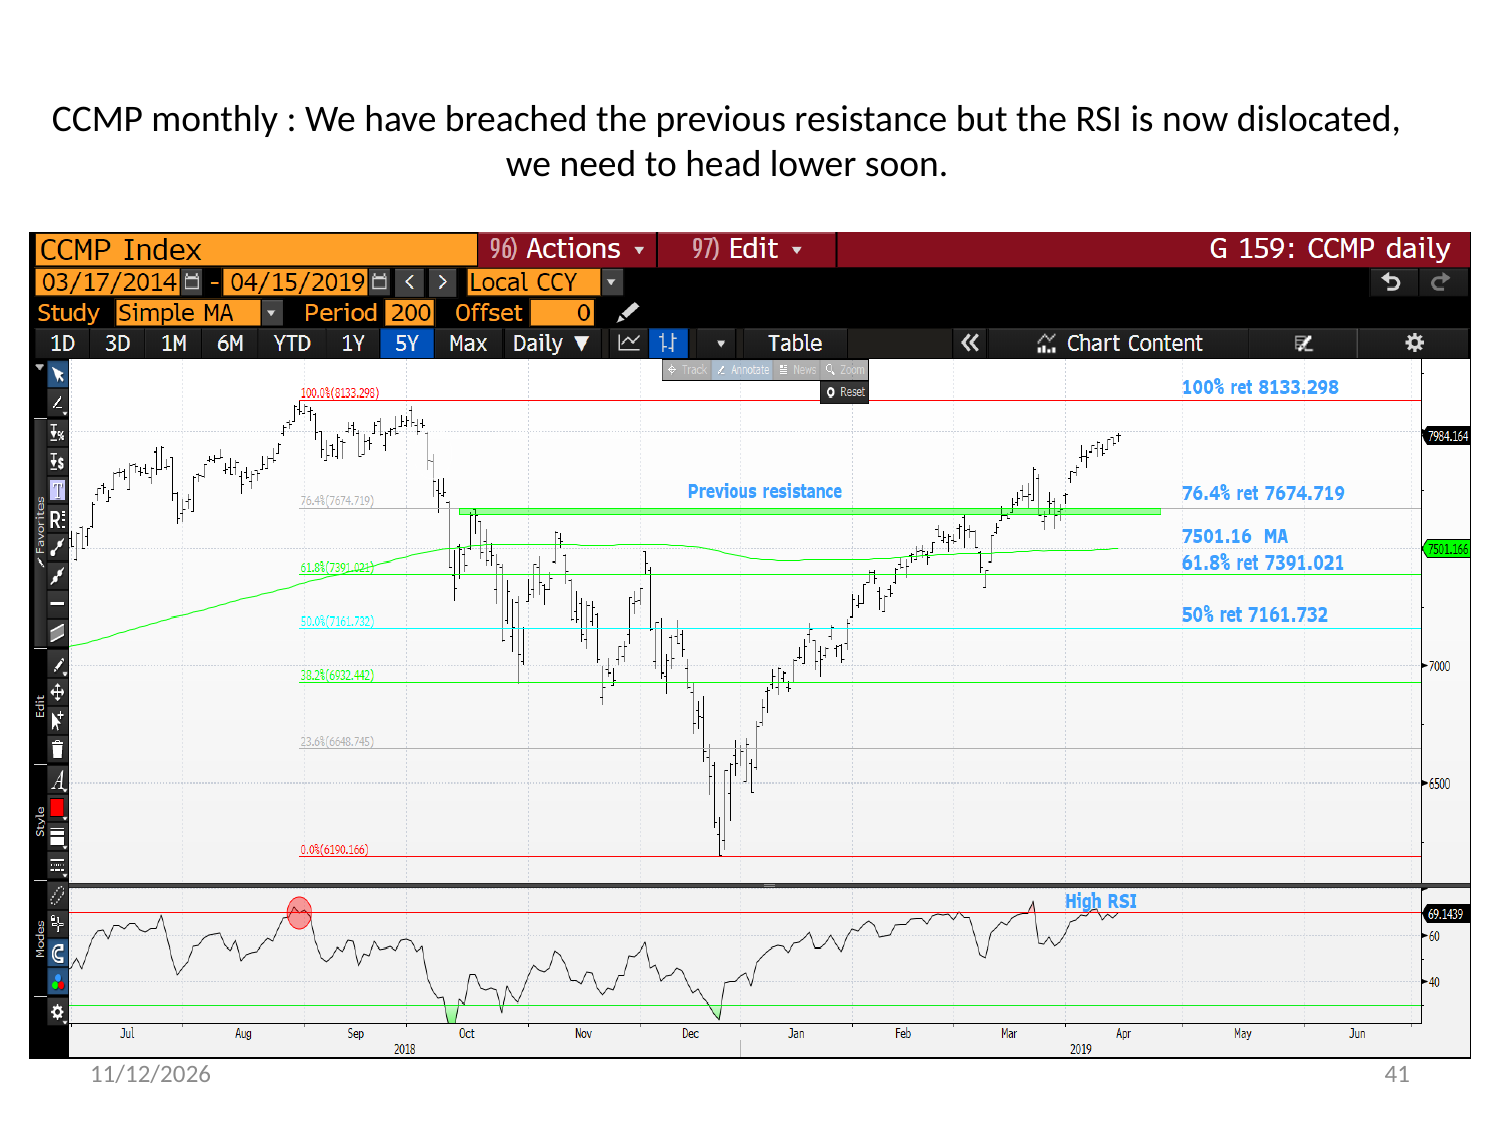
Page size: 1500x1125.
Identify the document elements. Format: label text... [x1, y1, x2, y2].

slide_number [75, 1068, 425, 1103]
title CCMP monthly : We have breached the previous resistance but the RSI is now dislocated, we need to head lower soon. [29, 45, 1425, 231]
slide_number 41 [1074, 1068, 1425, 1103]
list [29, 232, 1471, 1059]
